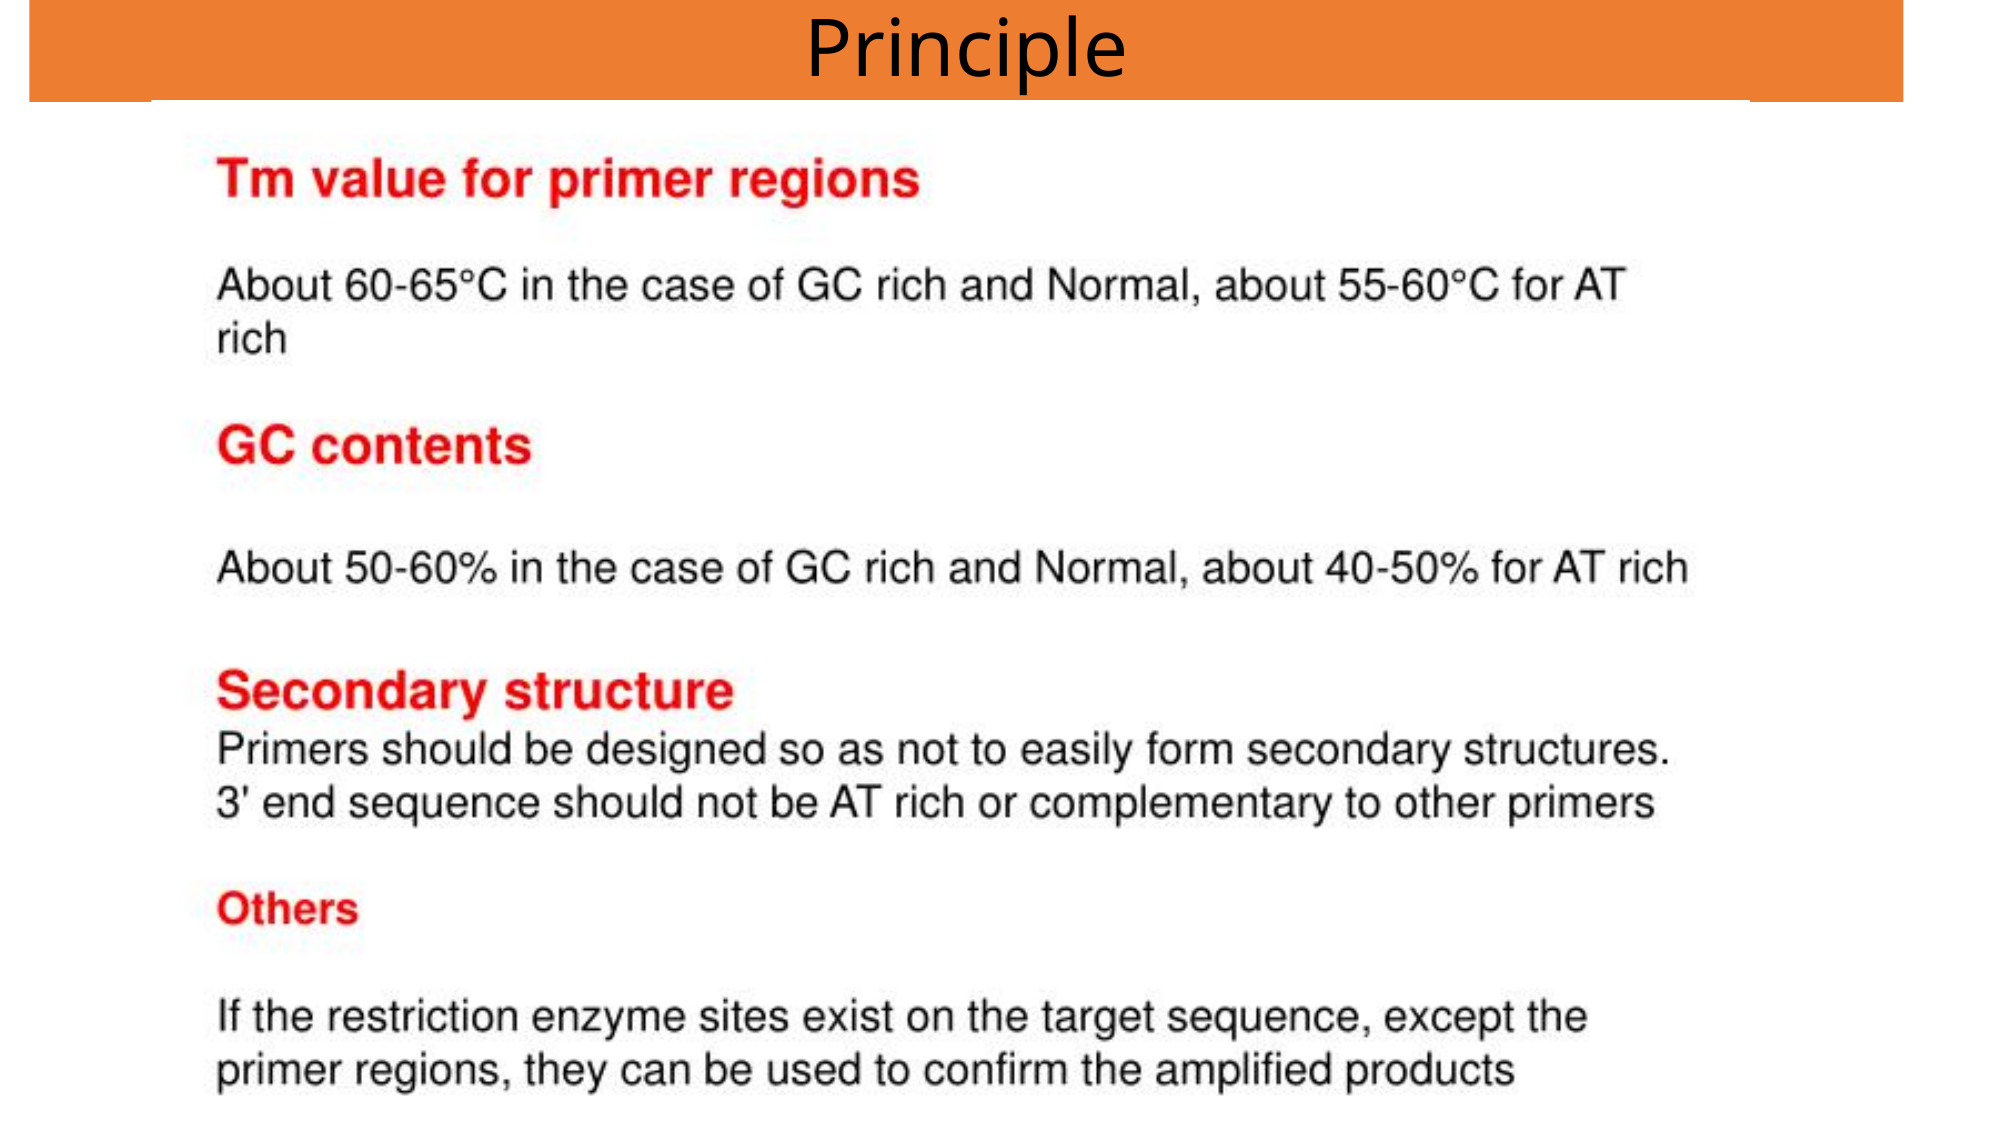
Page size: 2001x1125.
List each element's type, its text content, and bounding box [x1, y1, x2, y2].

title Principle [29, 0, 1904, 102]
picture [151, 100, 1750, 1125]
